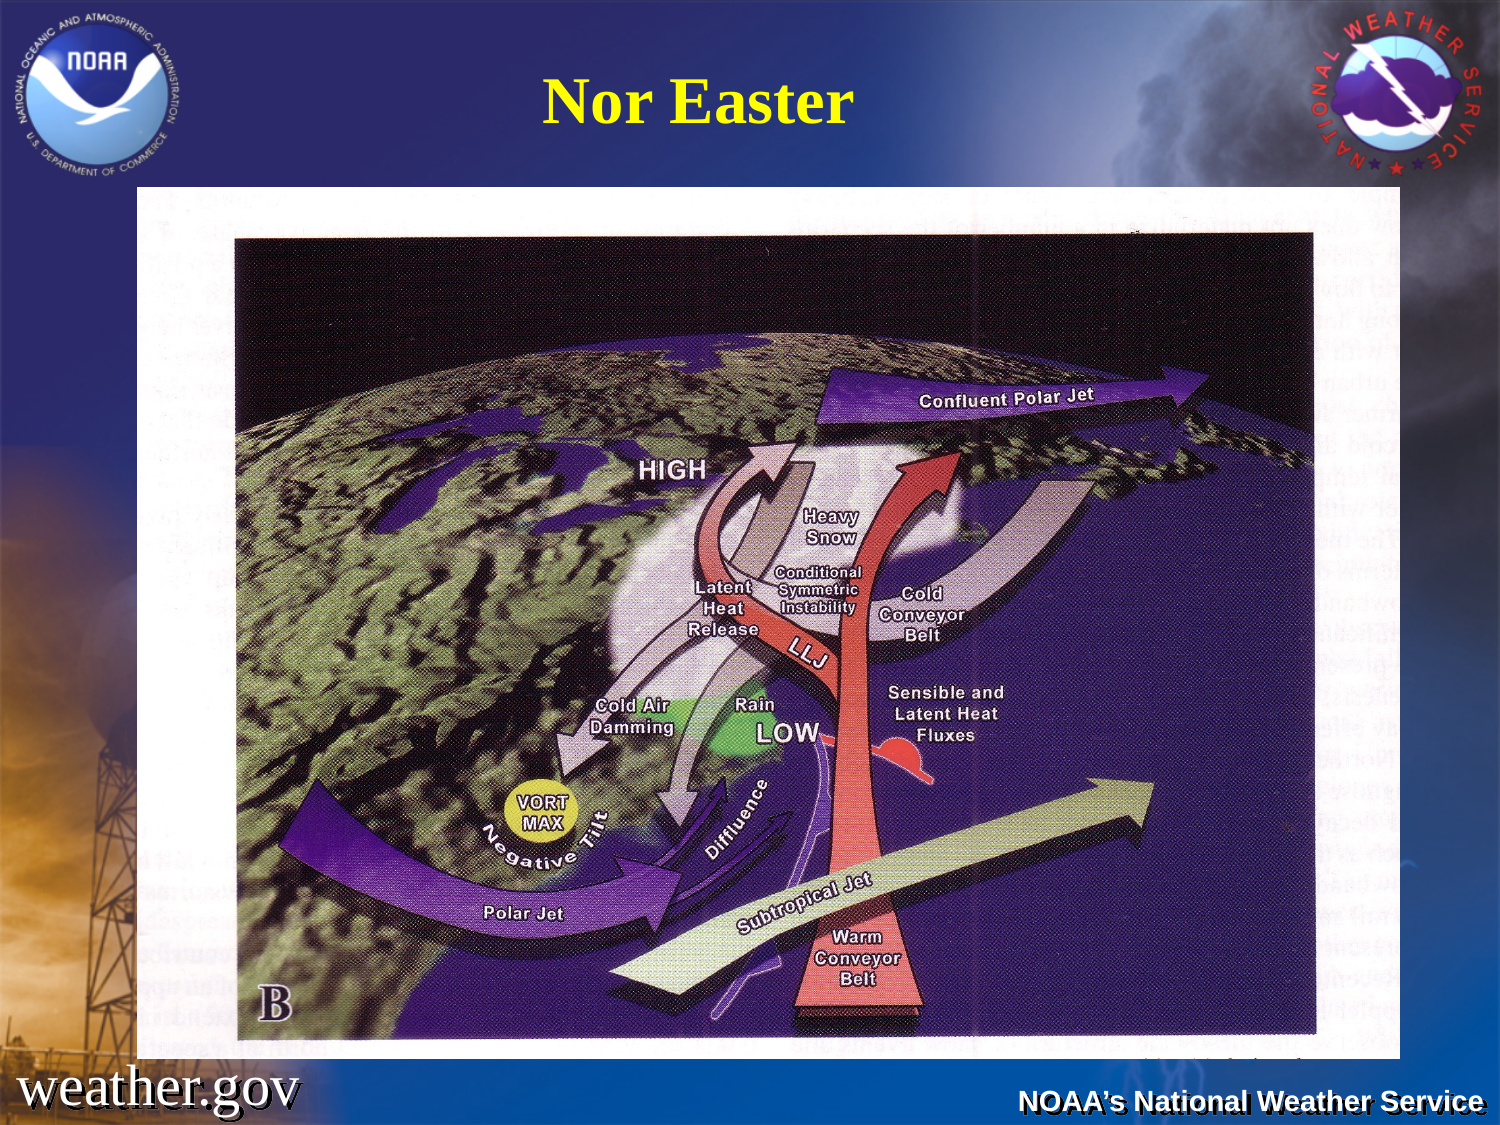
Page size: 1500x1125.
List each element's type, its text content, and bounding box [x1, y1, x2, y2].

picture [0, 0, 1500, 1125]
text_box Nor Easter [324, 49, 1050, 145]
